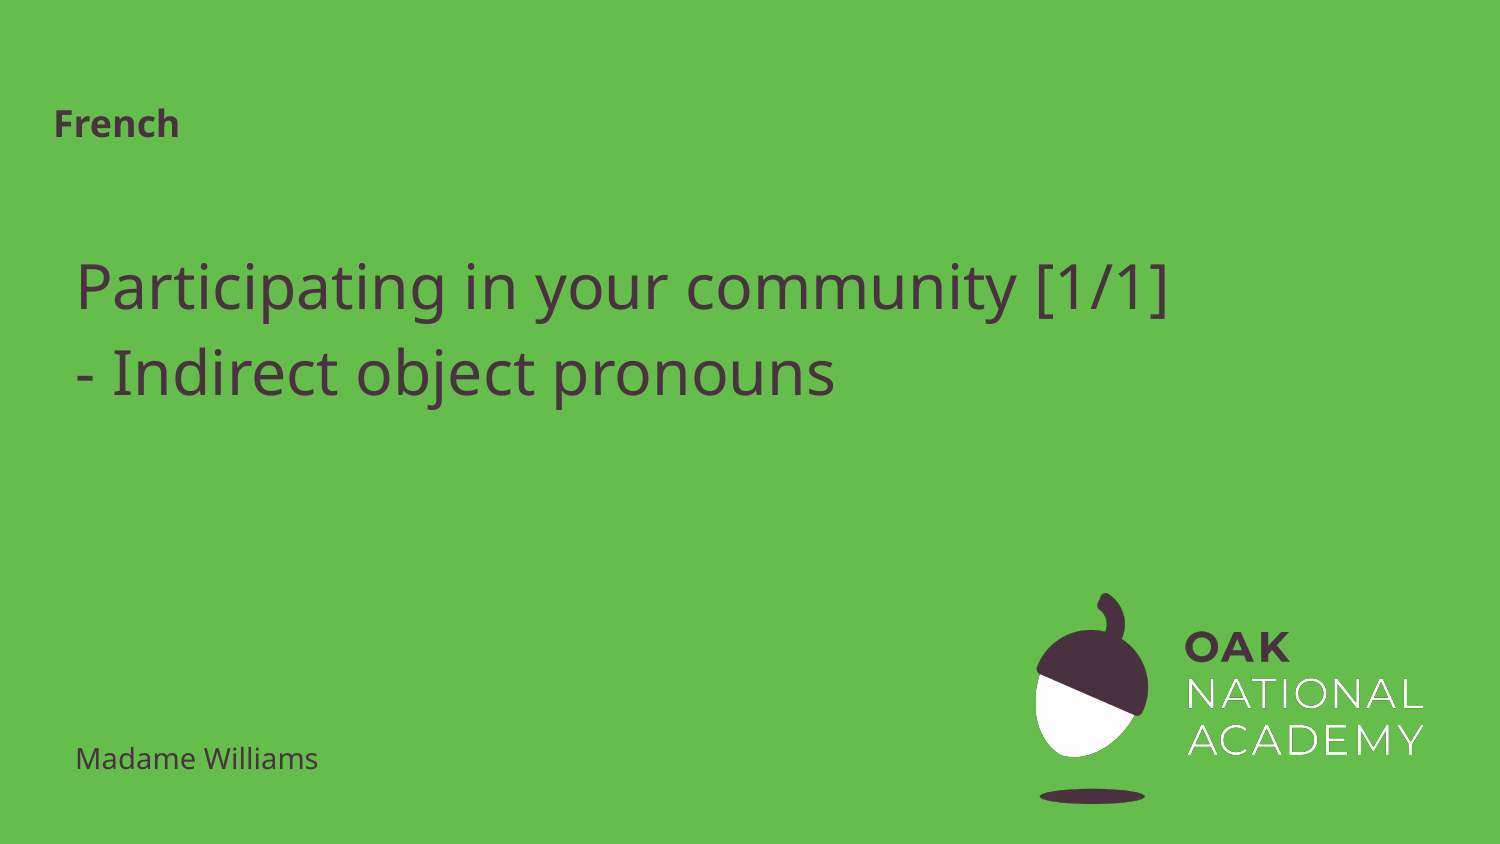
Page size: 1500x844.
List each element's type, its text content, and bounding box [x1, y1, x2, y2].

title Participating in your community [1/1] Indirect object pronouns [75, 235, 1352, 542]
picture [1036, 593, 1424, 804]
text_box Madame Williams [75, 673, 724, 776]
subtitle French [53, 93, 1500, 204]
